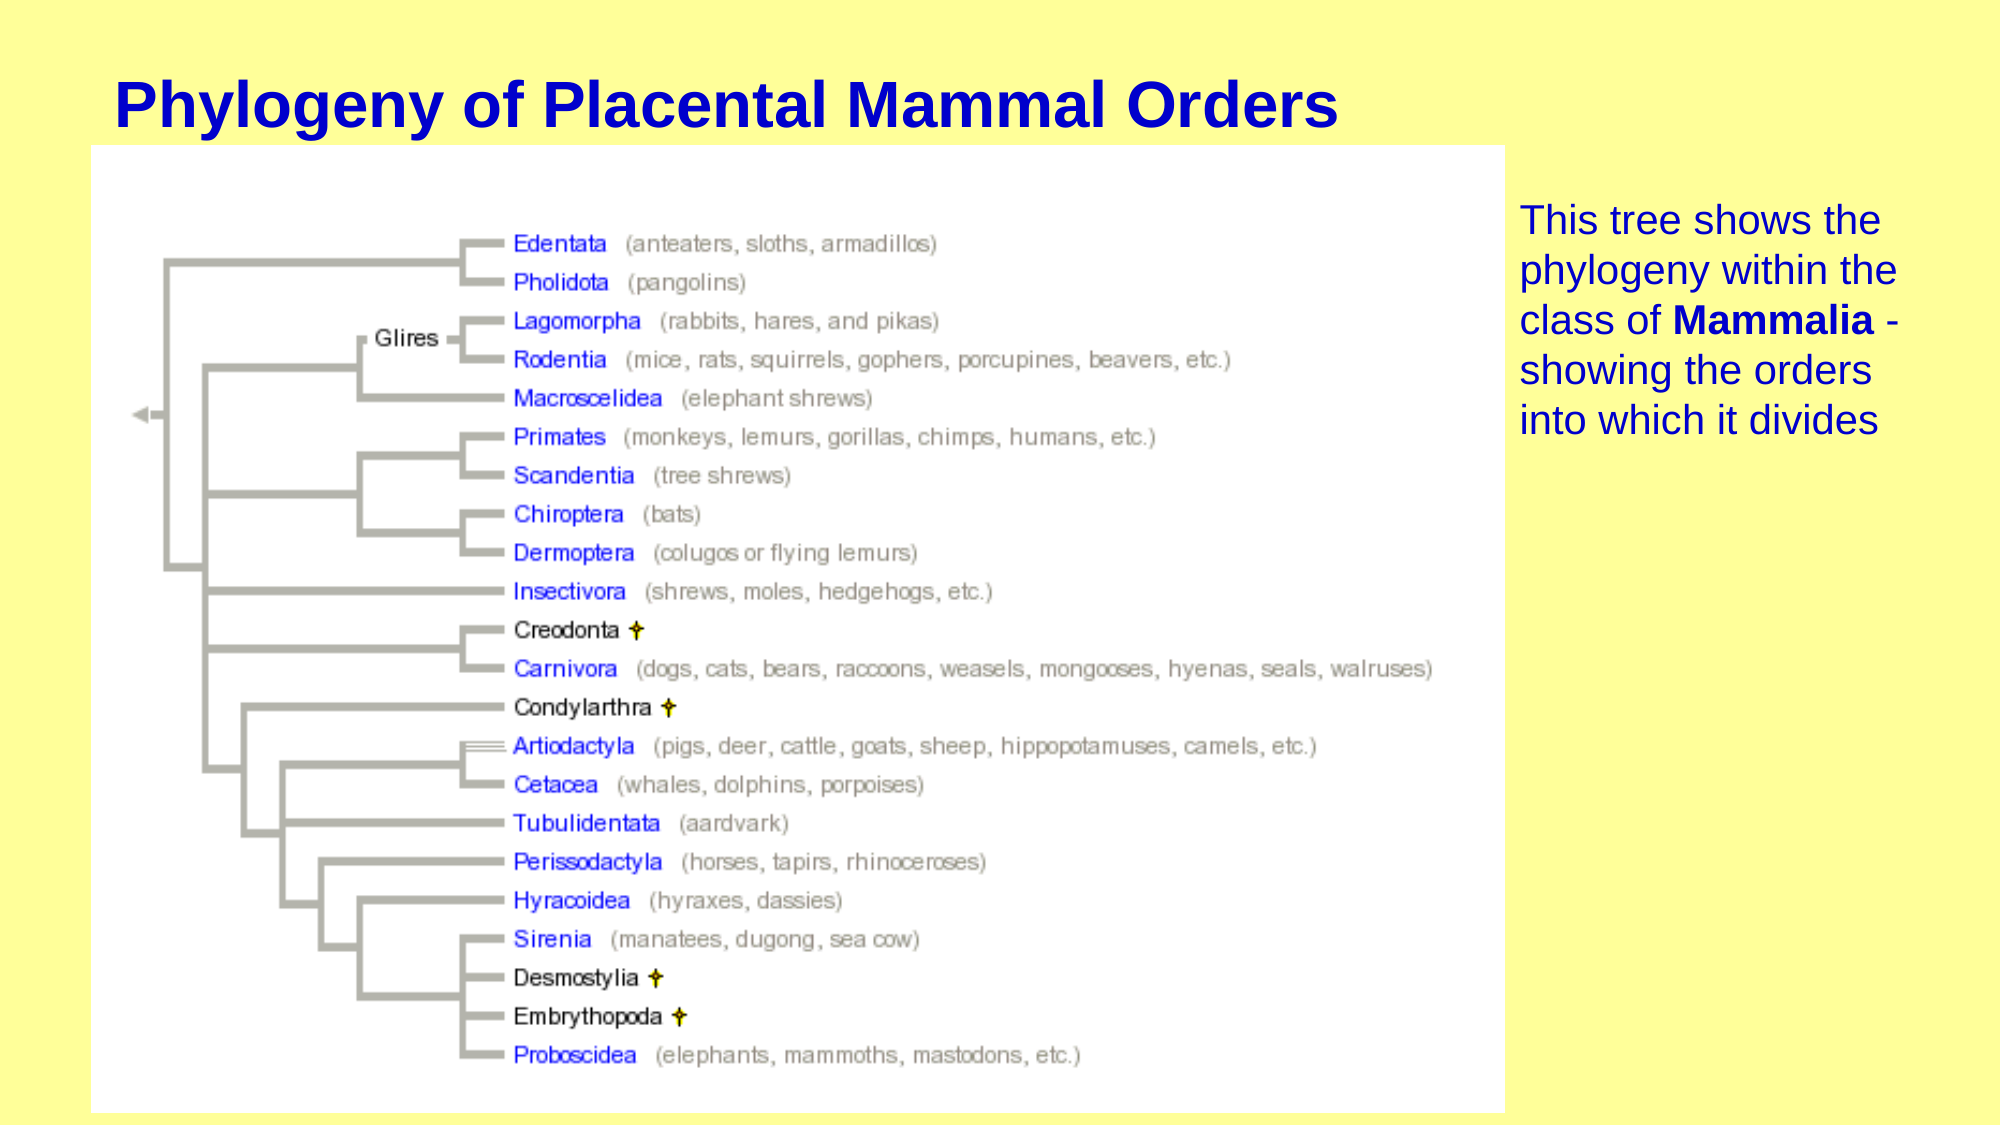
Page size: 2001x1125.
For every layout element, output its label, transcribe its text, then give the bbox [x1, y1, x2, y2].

picture [90, 145, 1505, 1113]
list Phylogeny of Placental Mammal Orders [99, 54, 1900, 148]
title This tree shows the phylogeny within the class of Mammalia - showing the orders into which it divides [1507, 145, 1959, 491]
